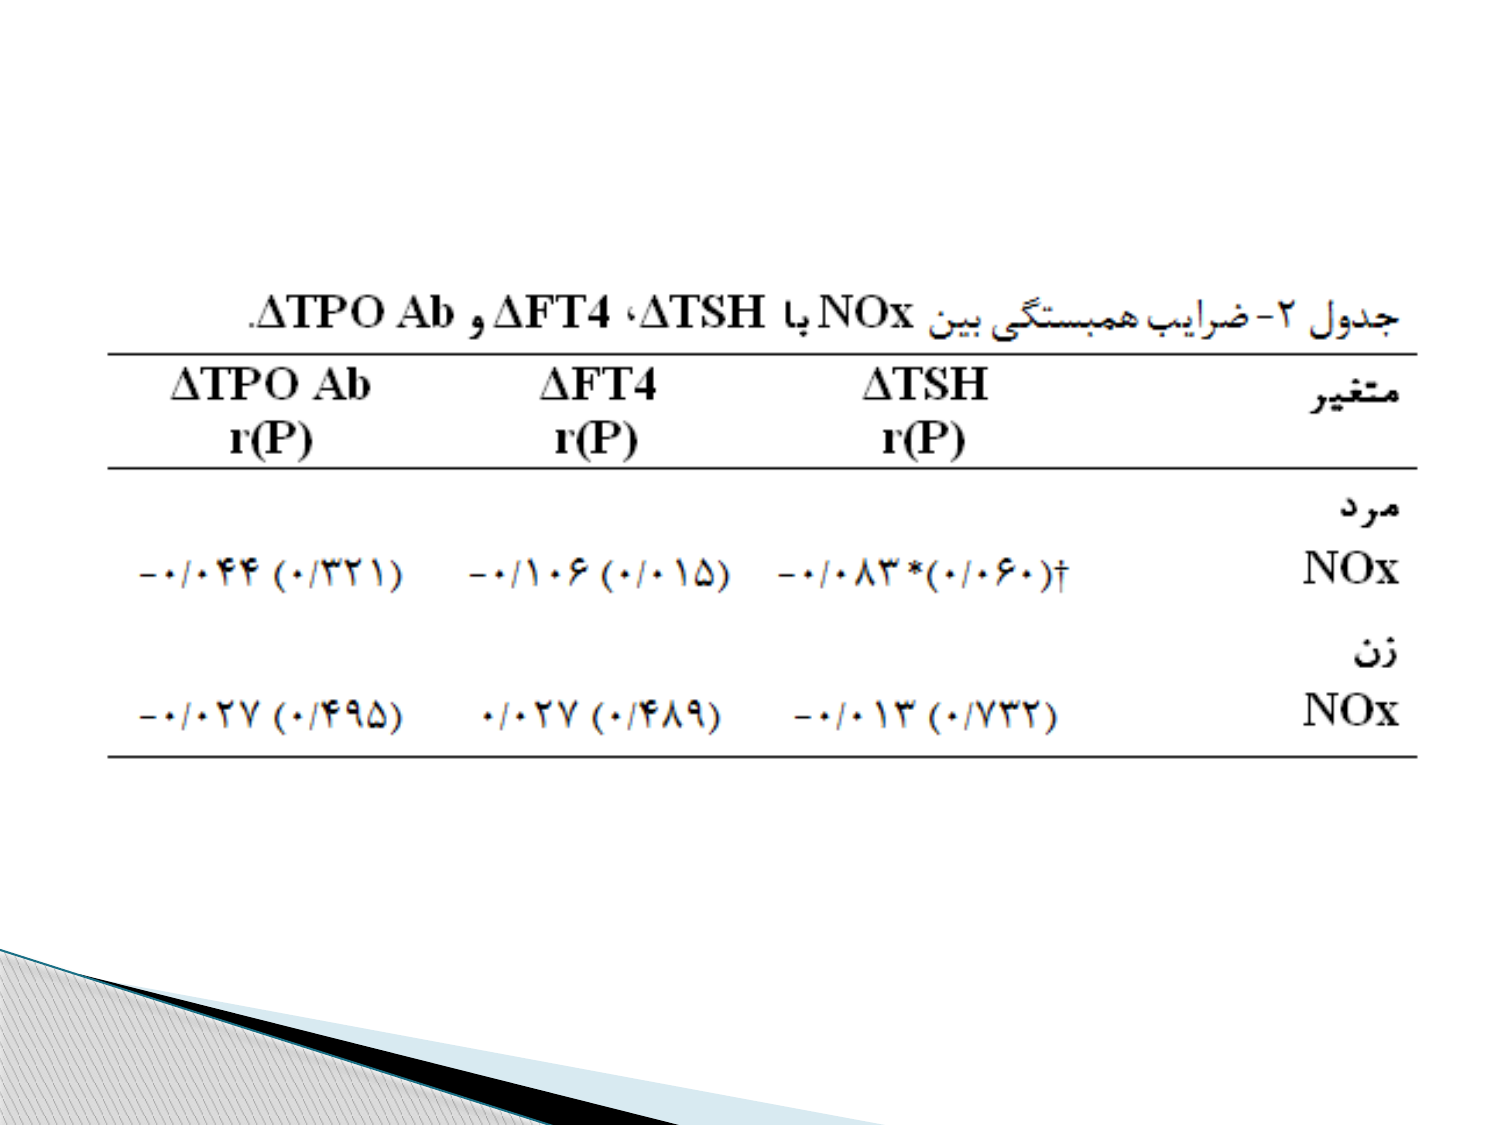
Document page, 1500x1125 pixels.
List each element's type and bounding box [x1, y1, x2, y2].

list [99, 256, 1426, 796]
